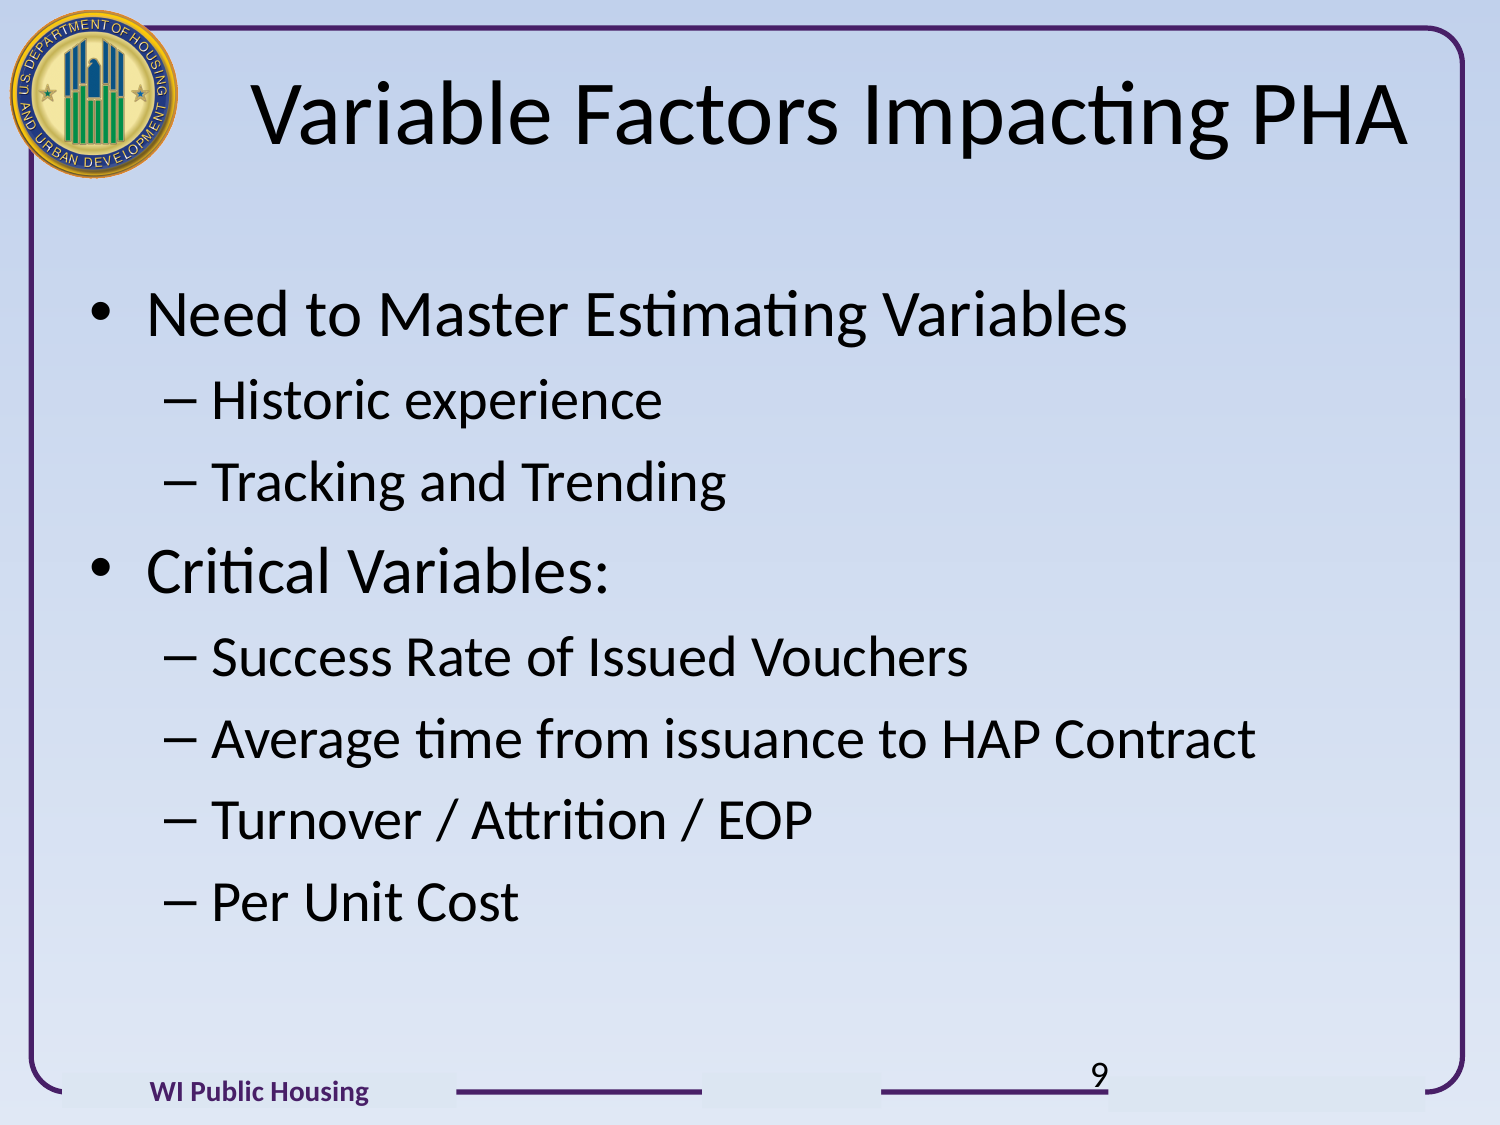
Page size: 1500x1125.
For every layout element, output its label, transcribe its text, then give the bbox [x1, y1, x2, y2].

title Variable Factors Impacting PHA [75, 45, 1425, 233]
list Need to Master Estimating Variables Historic experience Tracking and Trending Critical Variables: Success Rate of Issued Vouchers Average time from issuance to HAP Contract Turnover / Attrition / EOP Per Unit Cost [75, 262, 1425, 1005]
slide_number 9 [1074, 1042, 1425, 1103]
picture [7, 10, 179, 180]
